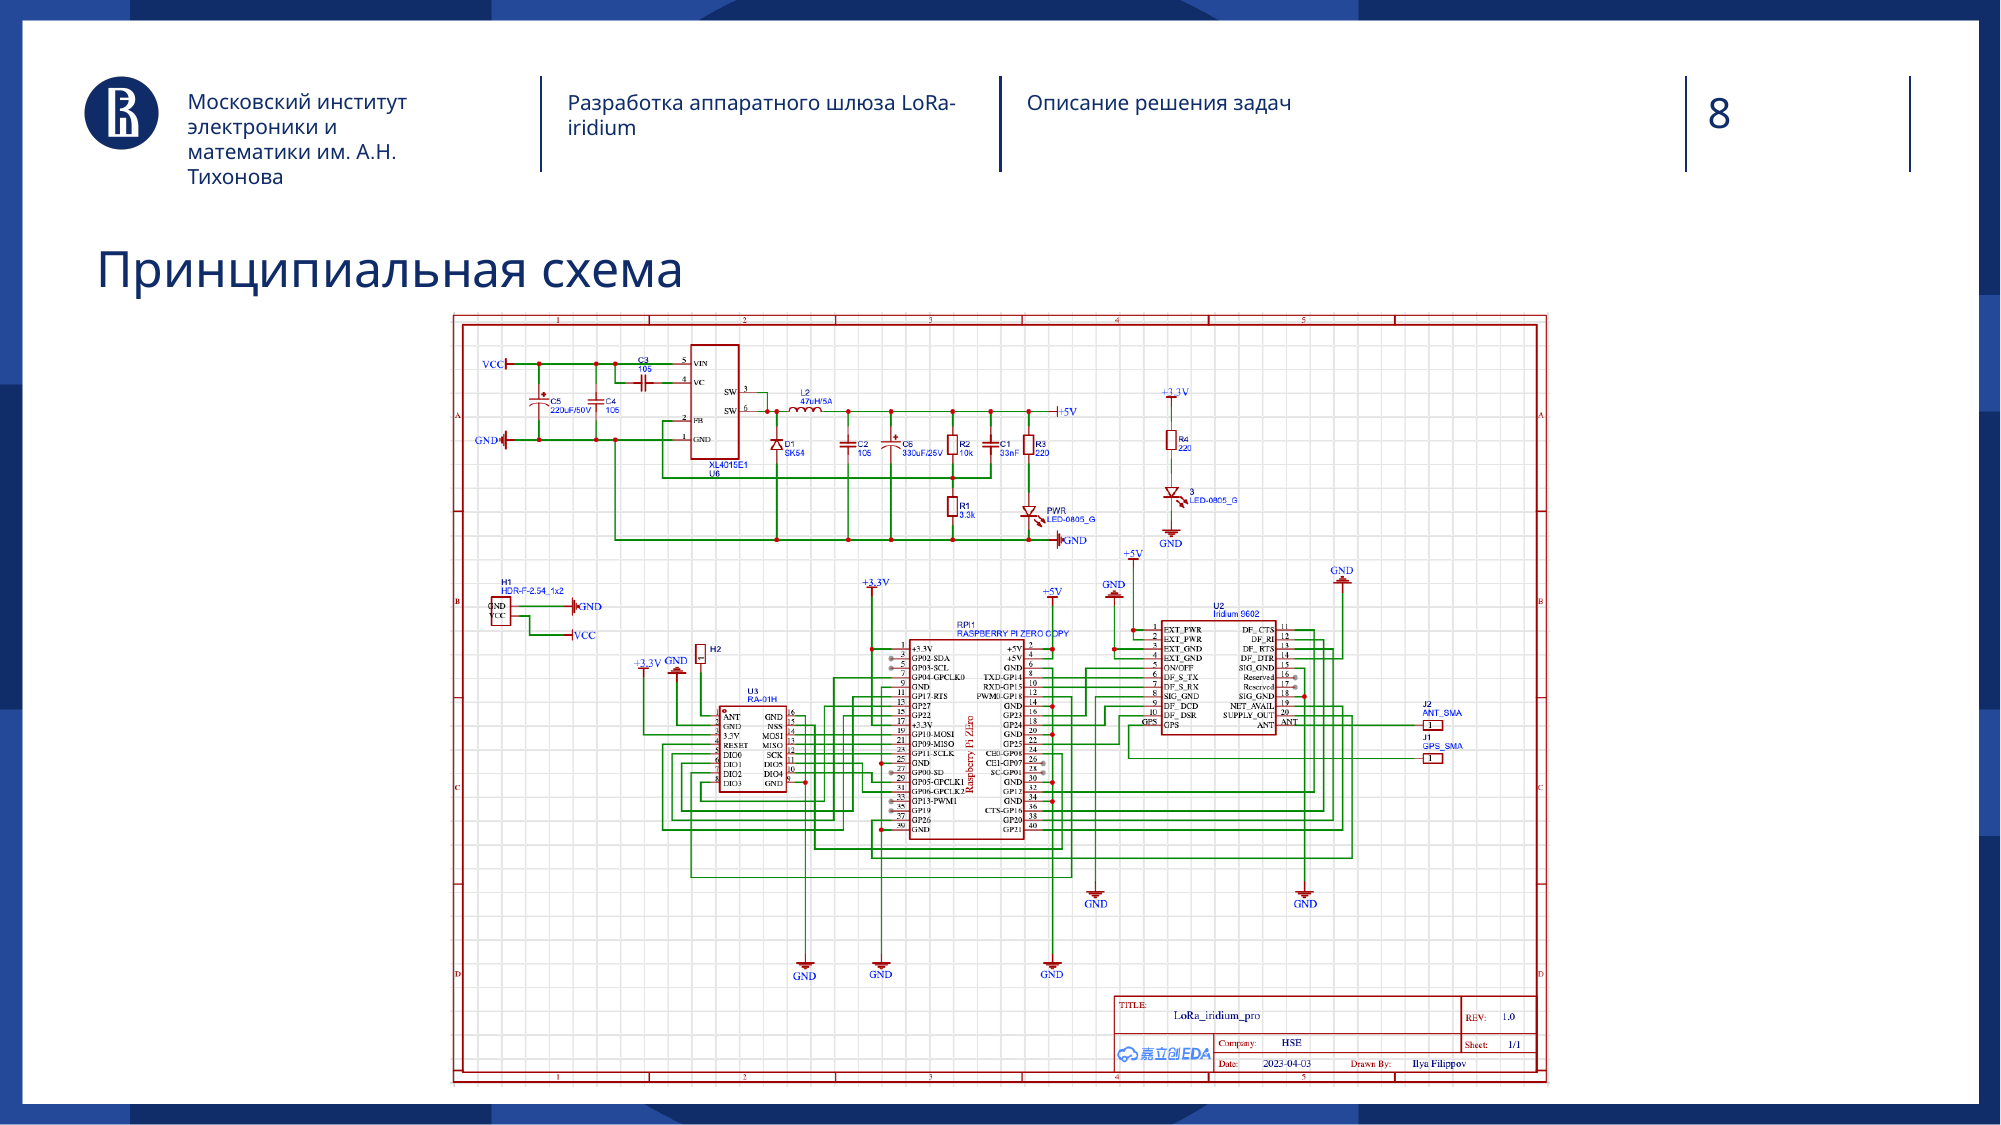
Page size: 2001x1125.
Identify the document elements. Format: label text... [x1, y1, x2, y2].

list Разработка аппаратного шлюза LoRa-iridium [567, 90, 969, 190]
list Московский институт электроники и математики им. А.Н. Тихонова [187, 88, 459, 157]
list Описание решения задач [1026, 90, 1367, 157]
picture [0, 0, 2001, 1125]
title Принципиальная схема [96, 237, 1210, 365]
